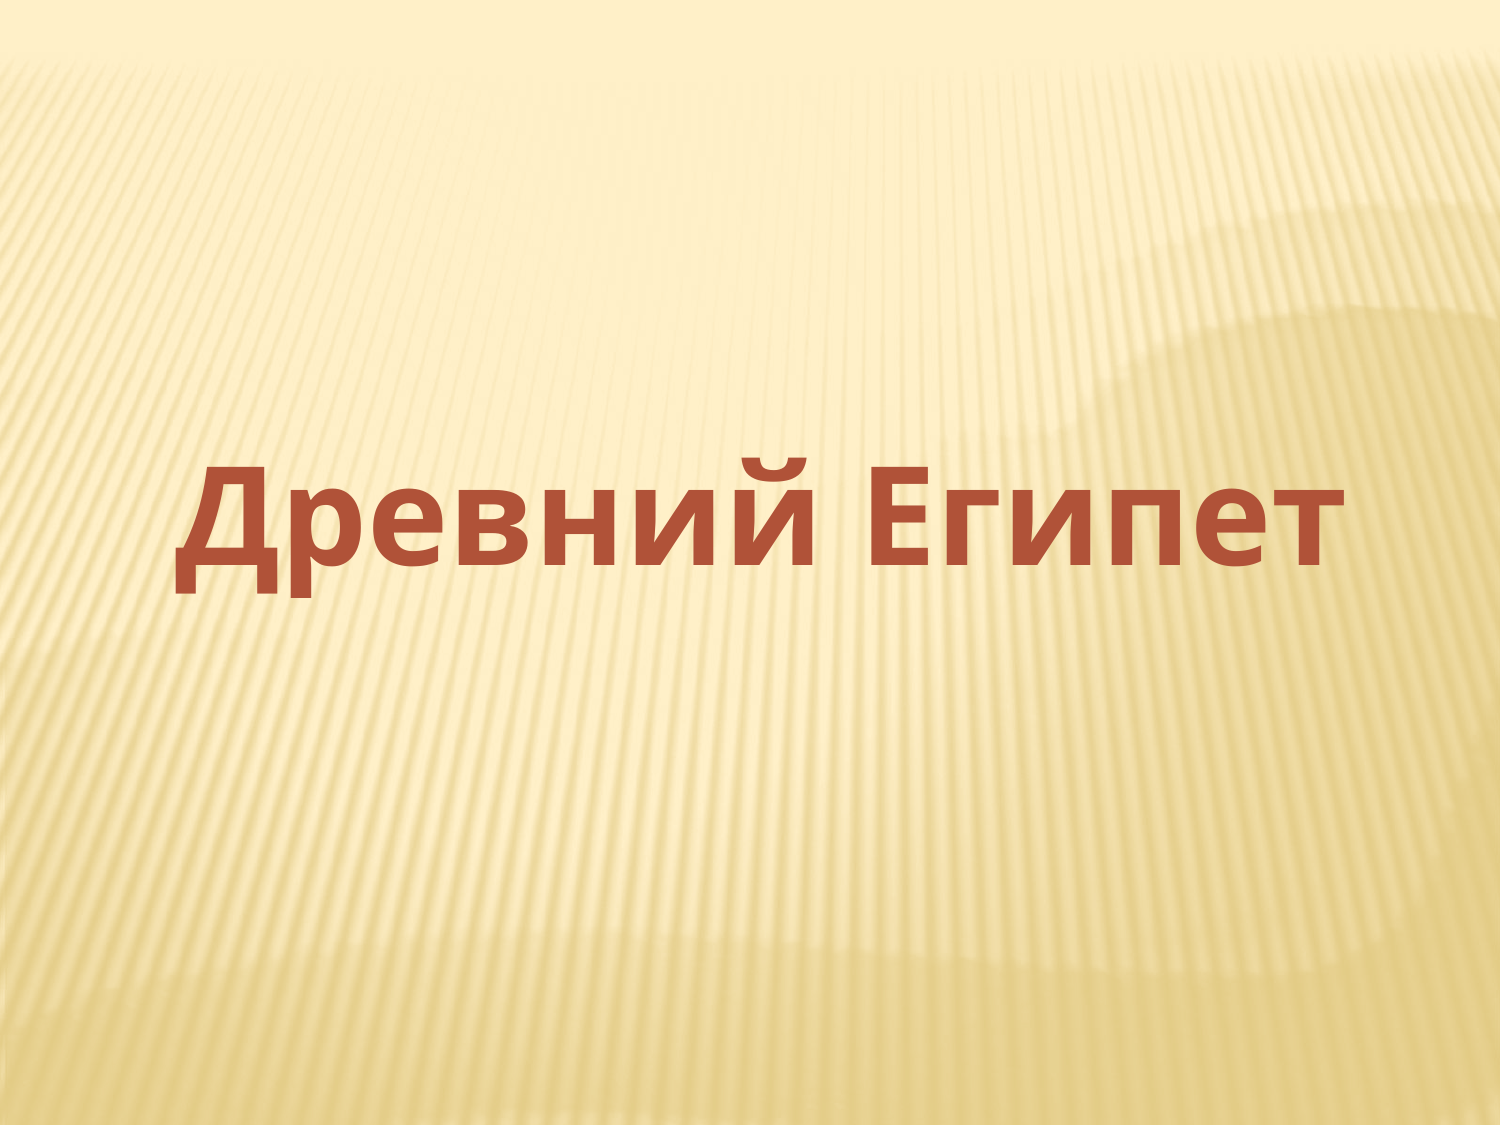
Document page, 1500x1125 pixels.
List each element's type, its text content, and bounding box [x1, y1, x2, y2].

text_box Древний Египет [135, 420, 1388, 601]
